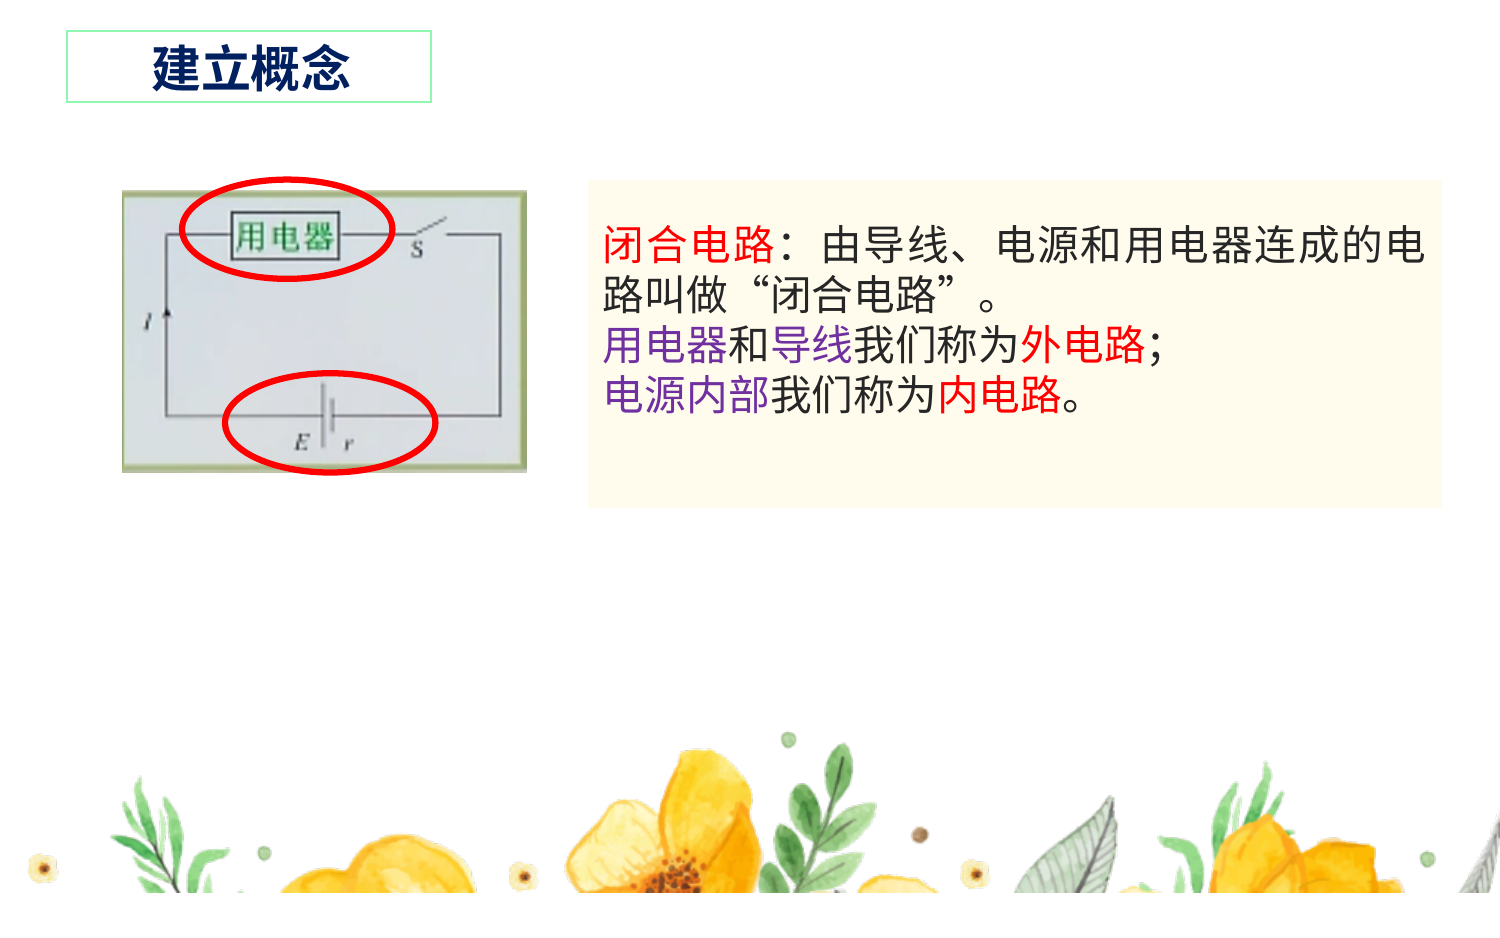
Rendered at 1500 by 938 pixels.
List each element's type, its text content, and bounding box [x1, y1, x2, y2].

list 闭合电路：由导线、电源和用电器连成的电路叫做“闭合电路”。 用电器和导线我们称为外电路； 电源内部我们称为内电路。 [588, 179, 1442, 509]
title 建立概念 [66, 30, 432, 103]
text_box [219, 178, 355, 190]
picture [6, 692, 1500, 893]
picture [121, 190, 527, 473]
